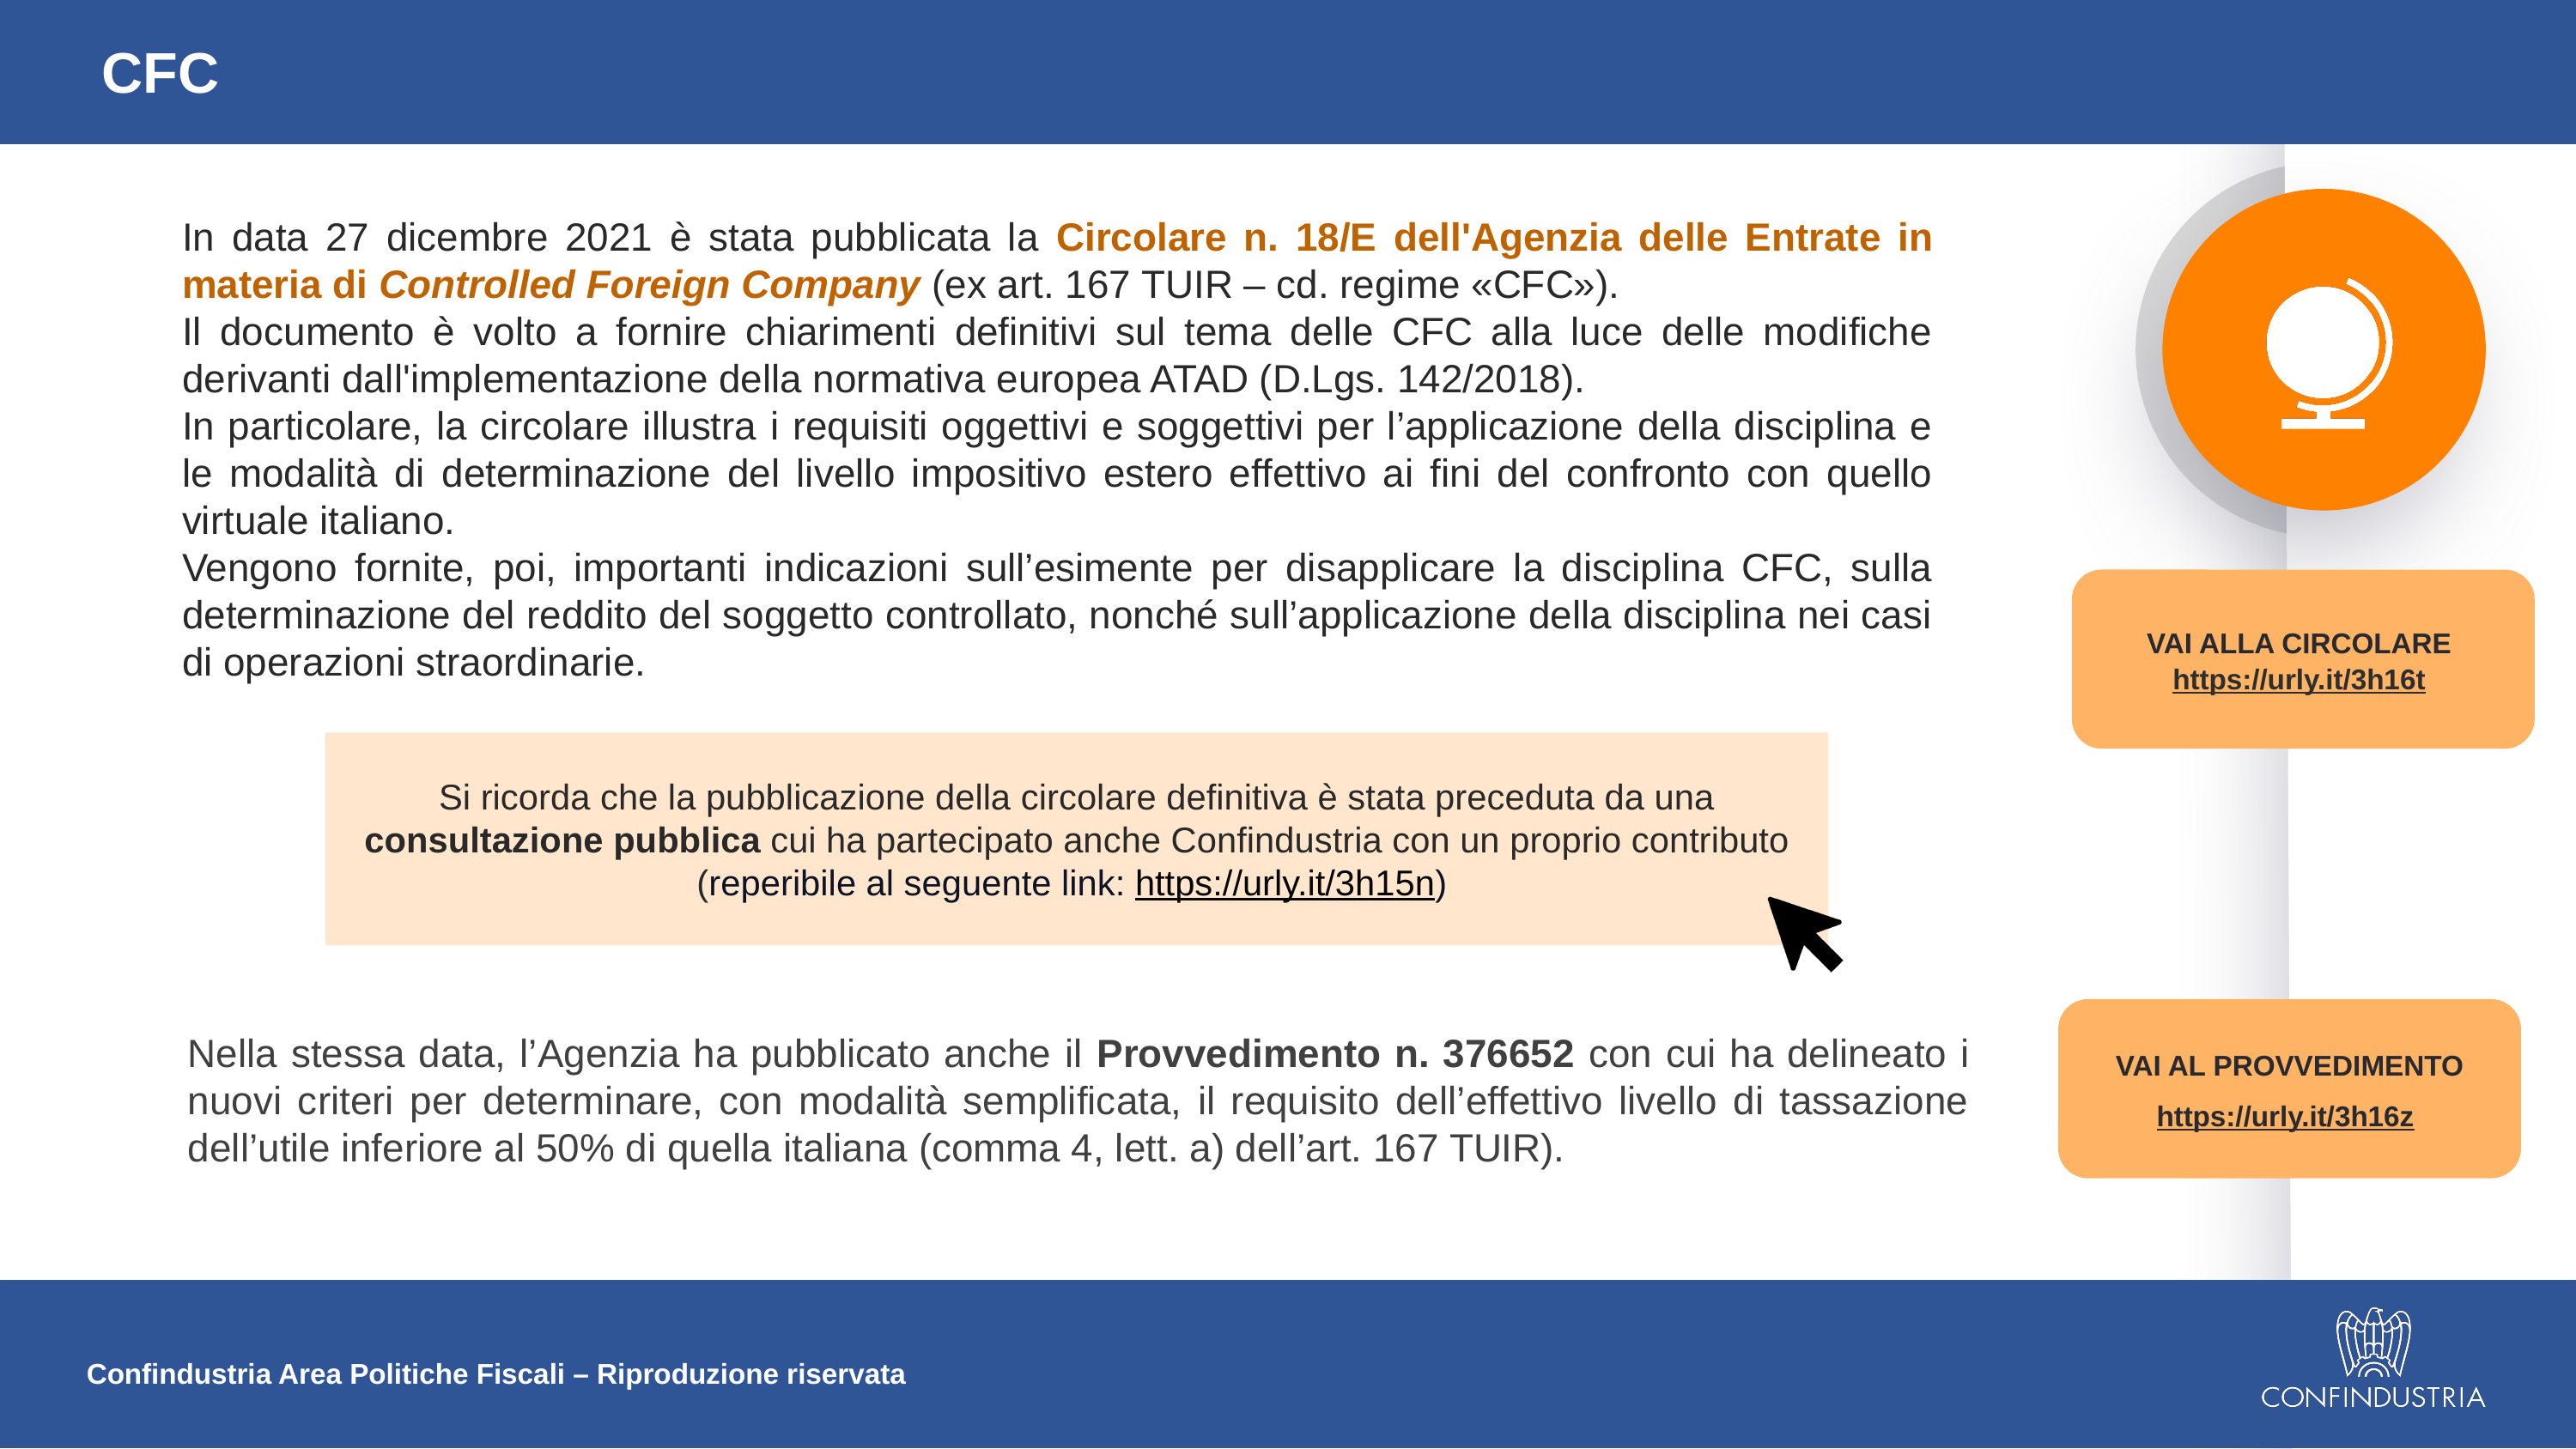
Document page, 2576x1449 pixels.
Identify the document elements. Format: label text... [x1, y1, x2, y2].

text_box Nella stessa data, l’Agenzia ha pubblicato anche il Provvedimento n. 376652 con cui ha delineato i nuovi criteri per determinare, con modalità semplificata, il requisito dell’effettivo livello di tassazione dell’utile inferiore al 50% di quella italiana (comma 4, lett. a) dell’art. 167 TUIR). [175, 1022, 1983, 1177]
picture [1741, 870, 1870, 999]
picture [0, 51, 839, 117]
text_box VAI ALLA CIRCOLARE https://urly.it/3h16t [2070, 568, 2536, 701]
picture [2246, 270, 2413, 437]
text_box CFC [88, 29, 1682, 111]
text_box [0, 0, 2576, 144]
text_box [2161, 187, 2487, 512]
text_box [1341, 701, 2576, 985]
text_box VAI AL PROVVEDIMENTO https://urly.it/3h16z [2057, 997, 2523, 1179]
text_box In data 27 dicembre 2021 è stata pubblicata la Circolare n. 18/E dell'Agenzia delle Entrate in materia di Controlled Foreign Company (ex art. 167 TUIR – cd. regime «CFC»). Il documento è volto a fornire chiarimenti definitivi sul tema delle CFC alla luce delle modifiche derivanti dall'implementazione della normativa europea ATAD (D.Lgs. 142/2018). In particolare, la circolare illustra i requisiti oggettivi e soggettivi per l’applicazione della disciplina e le modalità di determinazione del livello impositivo estero effettivo ai fini del confronto con quello virtuale italiano. Vengono fornite, poi, importanti indicazioni sull’esimente per disapplicare la disciplina CFC, sulla determinazione del reddito del soggetto controllato, nonché sull’applicazione della disciplina nei casi di operazioni straordinarie. [169, 205, 1947, 690]
text_box Si ricorda che la pubblicazione della circolare definitiva è stata preceduta da una consultazione pubblica cui ha partecipato anche Confindustria con un proprio contributo (reperibile al seguente link: https://urly.it/3h15n) [325, 731, 1341, 946]
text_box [0, 1281, 2576, 1447]
text_box [2152, 212, 2195, 270]
